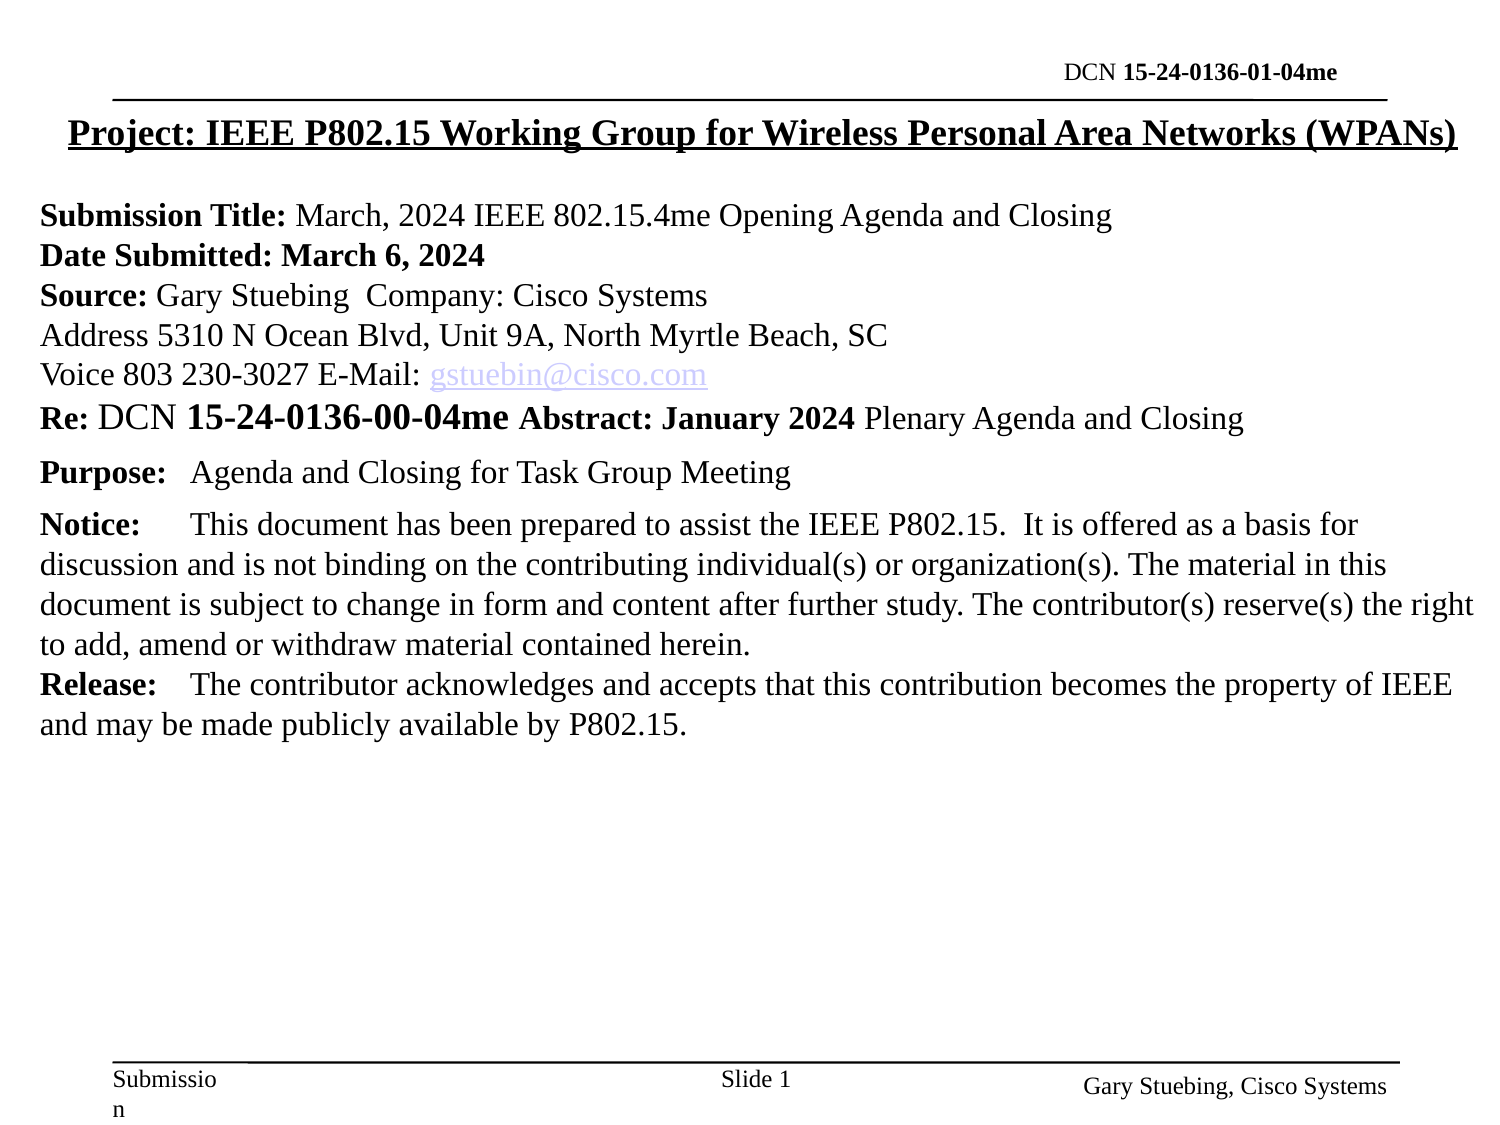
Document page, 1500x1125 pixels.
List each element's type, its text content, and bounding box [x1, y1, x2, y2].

slide_number Slide 1 [712, 1062, 800, 1093]
text_box Project: IEEE P802.15 Working Group for Wireless Personal Area Networks (WPANs) Submission Title: March, 2024 IEEE 802.15.4me Opening Agenda and Closing Date Submitted: March 6, 2024 Source: Gary Stuebing Company: Cisco Systems Address 5310 N Ocean Blvd, Unit 9A, North Myrtle Beach, SC Voice 803 230-3027 E-Mail: gstuebin@cisco.com Re: DCN 15-24-0136-00-04me Abstract: January 2024 Plenary Agenda and Closing Purpose: Agenda and Closing for Task Group Meeting Notice: This document has been prepared to assist the IEEE P802.15. It is offered as a basis for discussion and is not binding on the contributing individual(s) or organization(s). The material in this document is subject to change in form and content after further study. The contributor(s) reserve(s) the right to add, amend or withdraw material contained herein. Release: The contributor acknowledges and accepts that this contribution becomes the property of IEEE and may be made publicly available by P802.15. [24, 100, 1500, 750]
